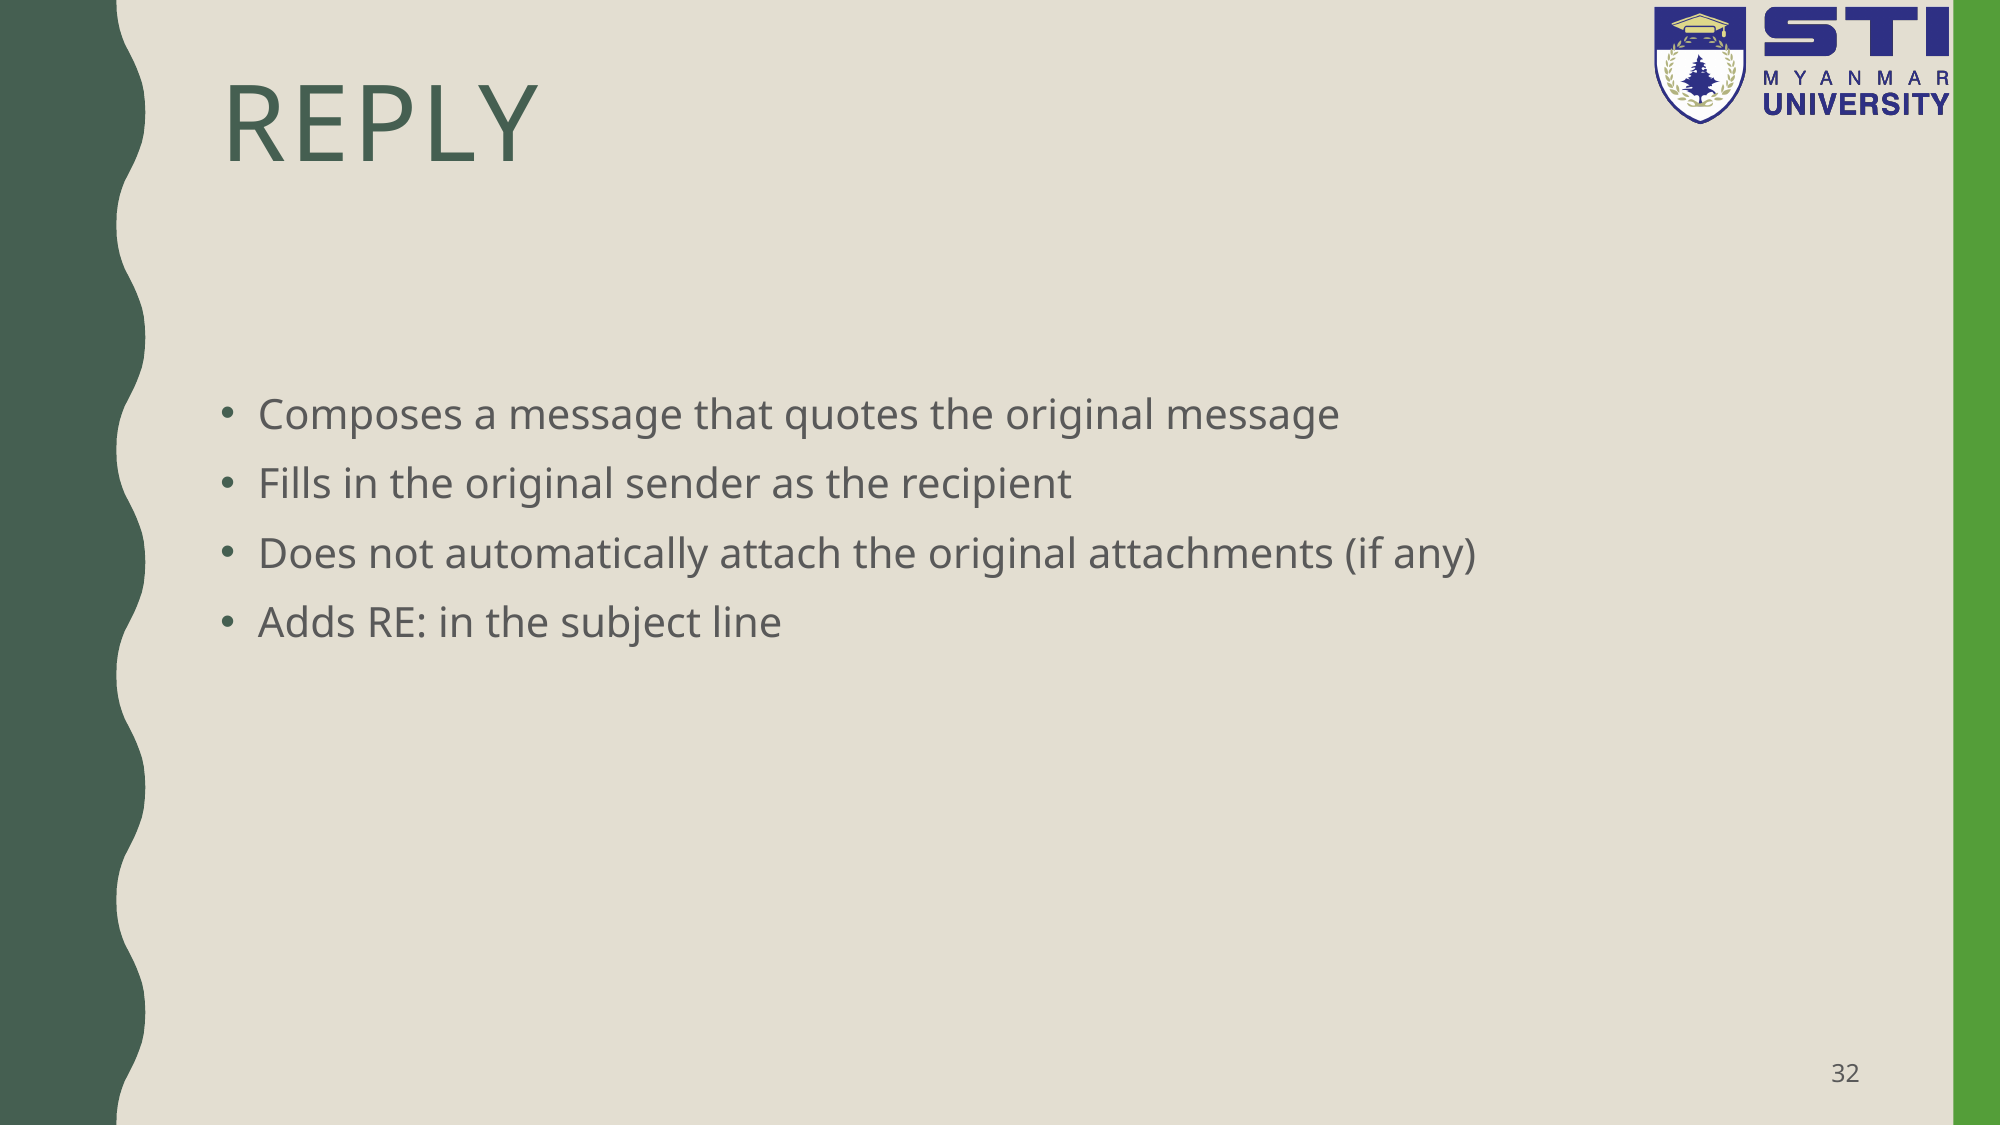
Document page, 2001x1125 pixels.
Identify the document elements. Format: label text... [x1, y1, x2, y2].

list Composes a message that quotes the original message Fills in the original sender as the recipient Does not automatically attach the original attachments (if any) Adds RE: in the subject line [205, 375, 1875, 965]
slide_number 32 [1412, 1045, 1875, 1103]
title Reply [205, 62, 1875, 308]
picture [1643, 0, 1962, 130]
